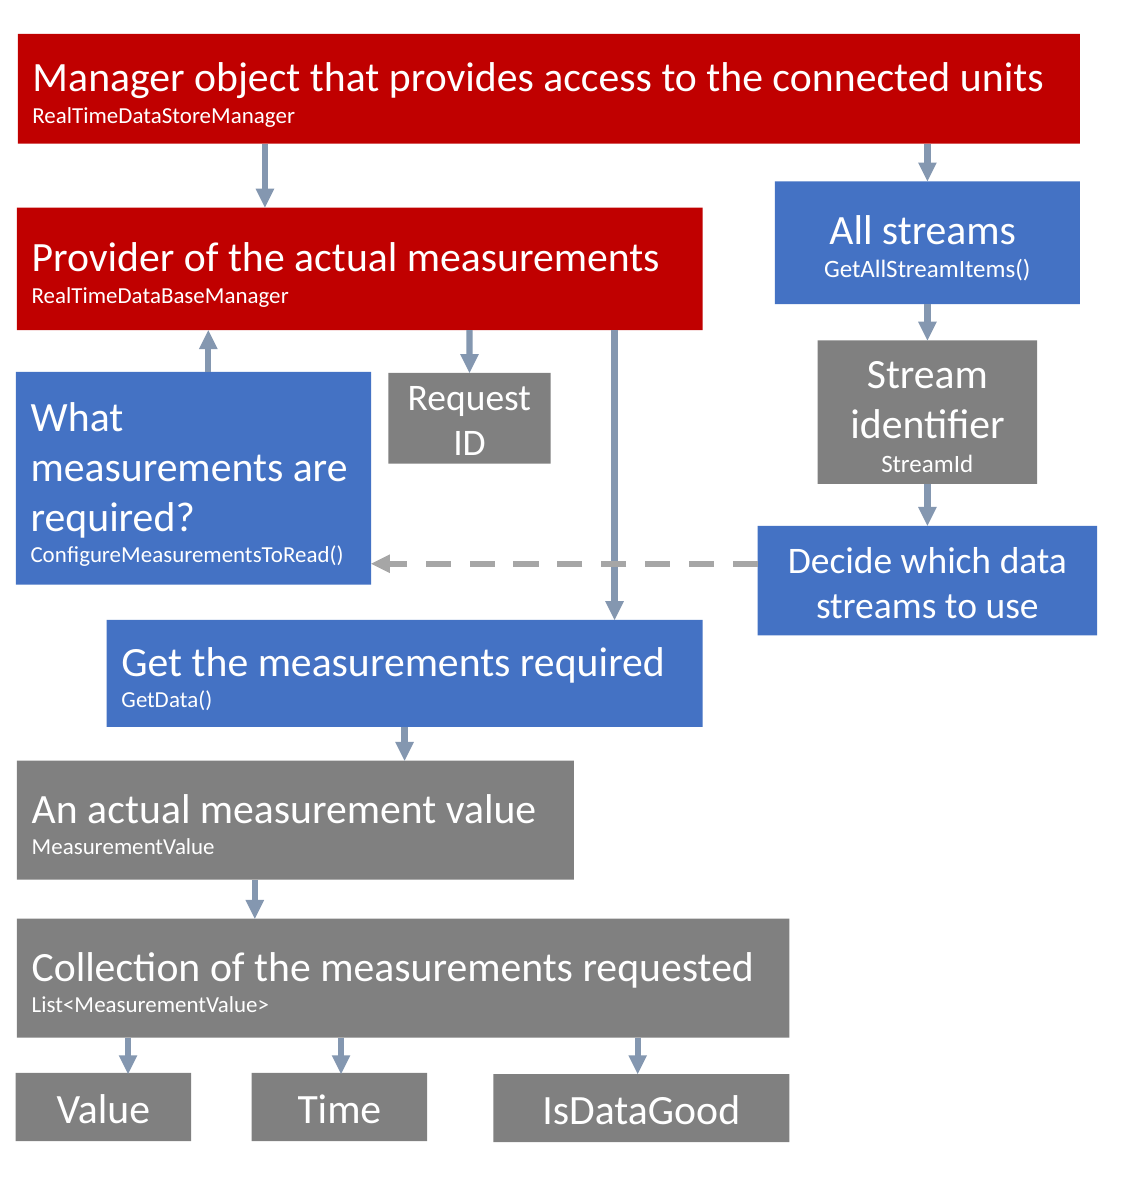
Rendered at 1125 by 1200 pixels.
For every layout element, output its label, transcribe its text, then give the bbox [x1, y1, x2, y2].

text_box Stream identifier StreamId [817, 339, 1038, 485]
text_box Get the measurements required GetData() [106, 619, 704, 728]
text_box Request ID [387, 372, 552, 465]
text_box Time [251, 1072, 428, 1142]
text_box Manager object that provides access to the connected units RealTimeDataStoreManager [17, 33, 1081, 145]
text_box Value [15, 1072, 192, 1142]
text_box An actual measurement value MeasurementValue [16, 760, 575, 881]
text_box All streams GetAllStreamItems() [774, 180, 1081, 305]
text_box Provider of the actual measurements RealTimeDataBaseManager [16, 206, 704, 331]
text_box What measurements are required? ConfigureMeasurementsToRead() [15, 371, 372, 586]
text_box IsDataGood [492, 1073, 790, 1143]
text_box Collection of the measurements requested List<MeasurementValue> [16, 918, 790, 1039]
text_box Decide which data streams to use [757, 525, 1098, 637]
